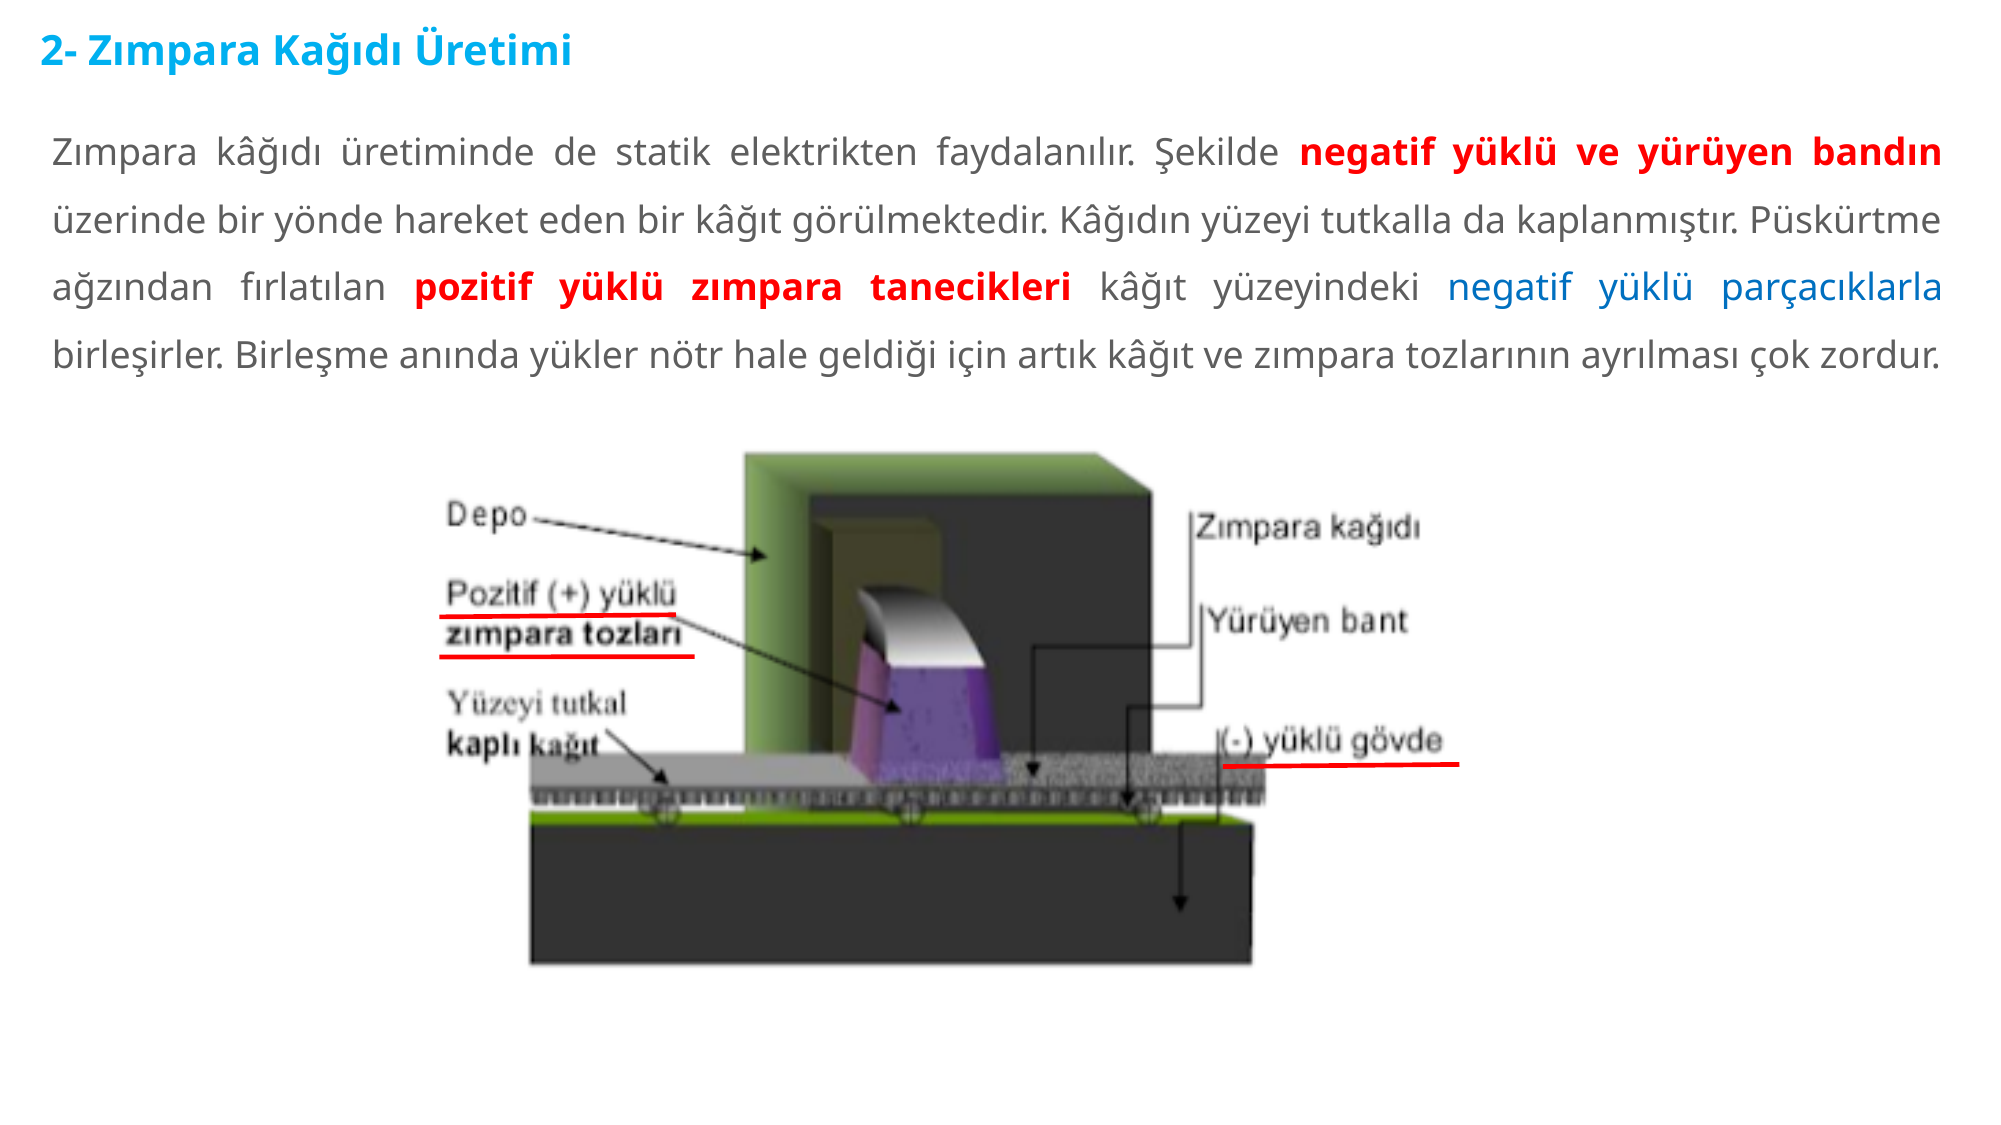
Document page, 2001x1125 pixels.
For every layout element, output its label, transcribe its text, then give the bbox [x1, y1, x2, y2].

text_box 2- Zımpara Kağıdı Üretimi [25, 16, 589, 82]
picture [365, 395, 1539, 1045]
text_box Zımpara kâğıdı üretiminde de statik elektrikten faydalanılır. Şekilde negatif yüklü ve yürüyen bandın üzerinde bir yönde hareket eden bir kâğıt görülmektedir. Kâğıdın yüzeyi tutkalla da kaplanmıştır. Püskürtme ağzından fırlatılan pozitif yüklü zımpara tanecikleri kâğıt yüzeyindeki negatif yüklü parçacıklarla birleşirler. Birleşme anında yükler nötr hale geldiği için artık kâğıt ve zımpara tozlarının ayrılması çok zordur. [37, 98, 1959, 384]
